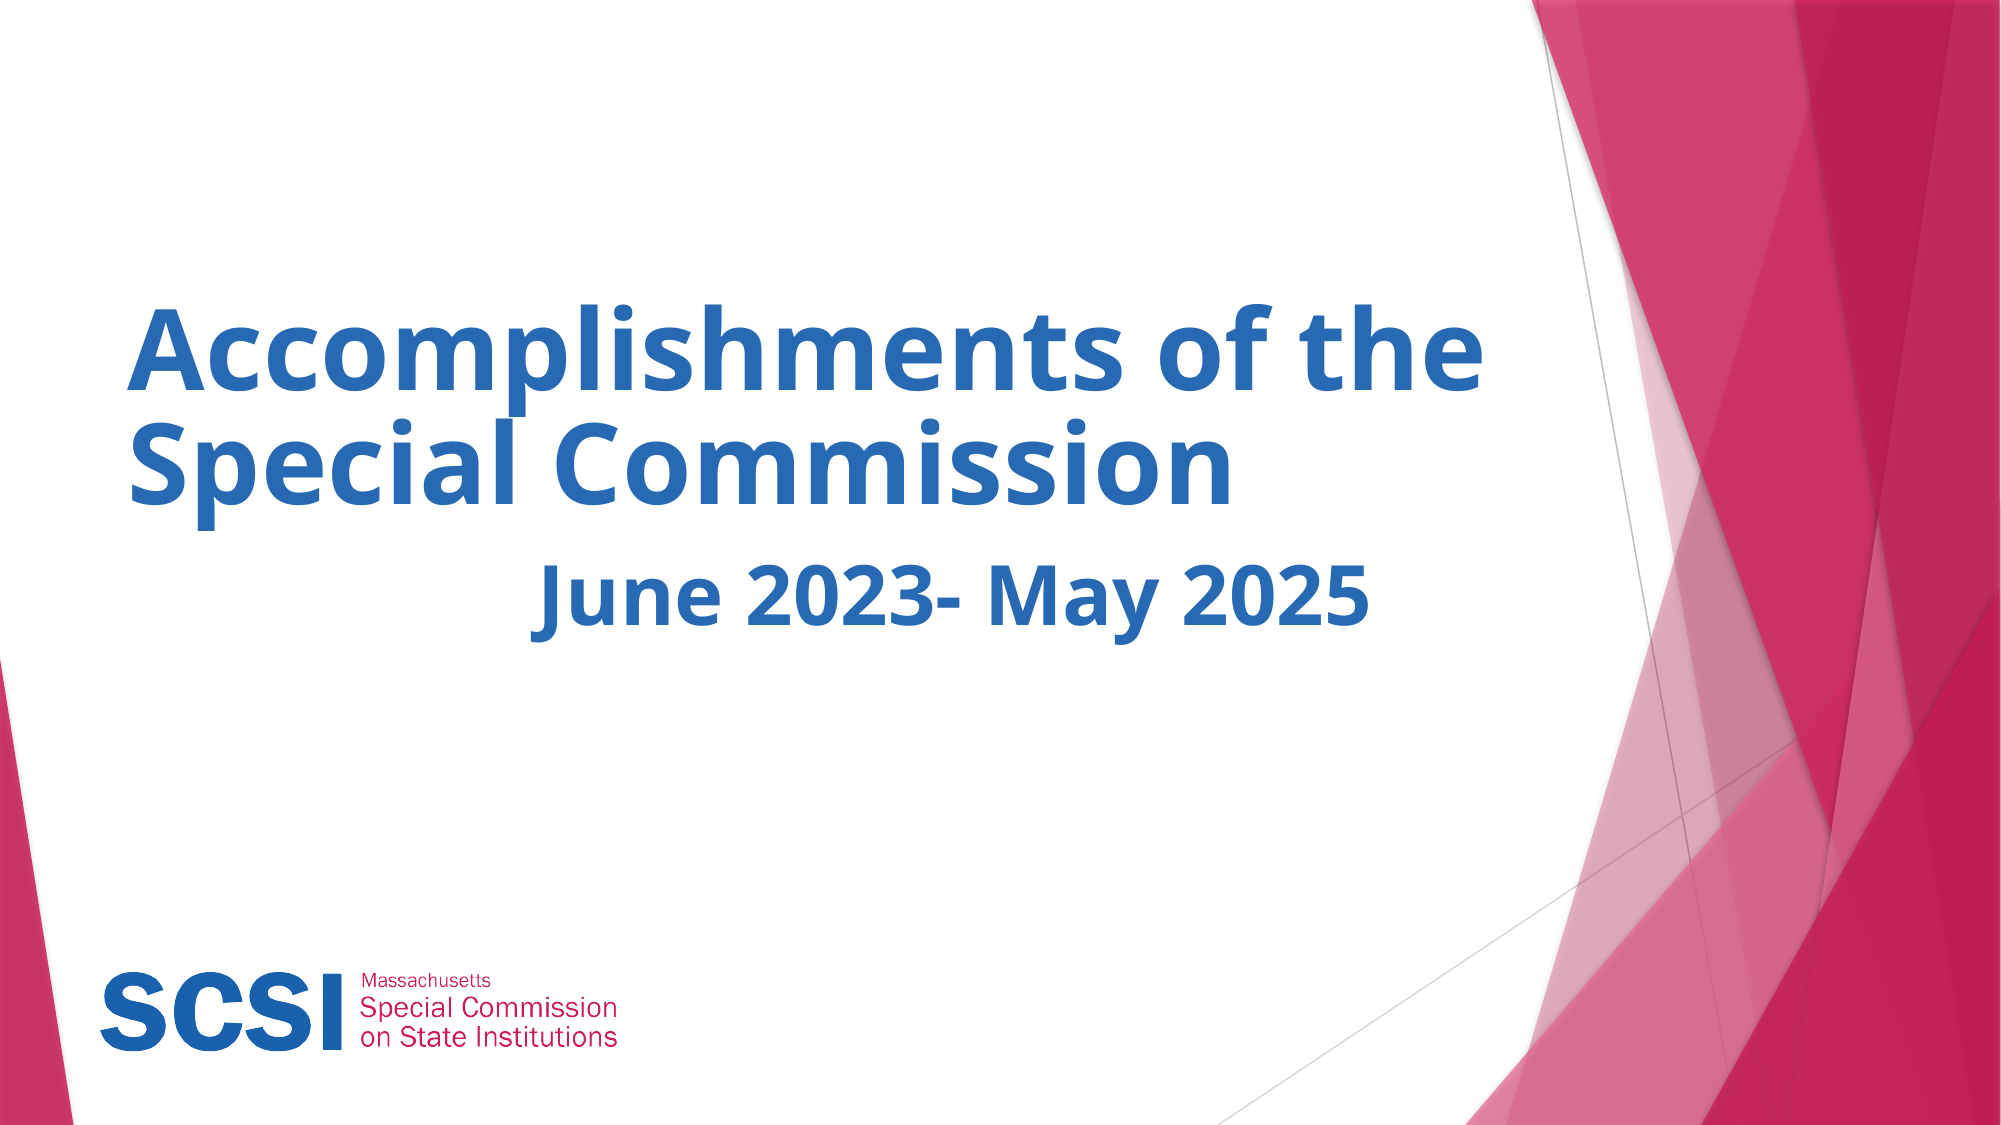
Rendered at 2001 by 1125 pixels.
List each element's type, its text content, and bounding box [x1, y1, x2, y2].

subtitle June 2023- May 2025 [112, 535, 1388, 715]
picture [100, 954, 626, 1085]
title Accomplishments of the Special Commission [112, 265, 1520, 536]
